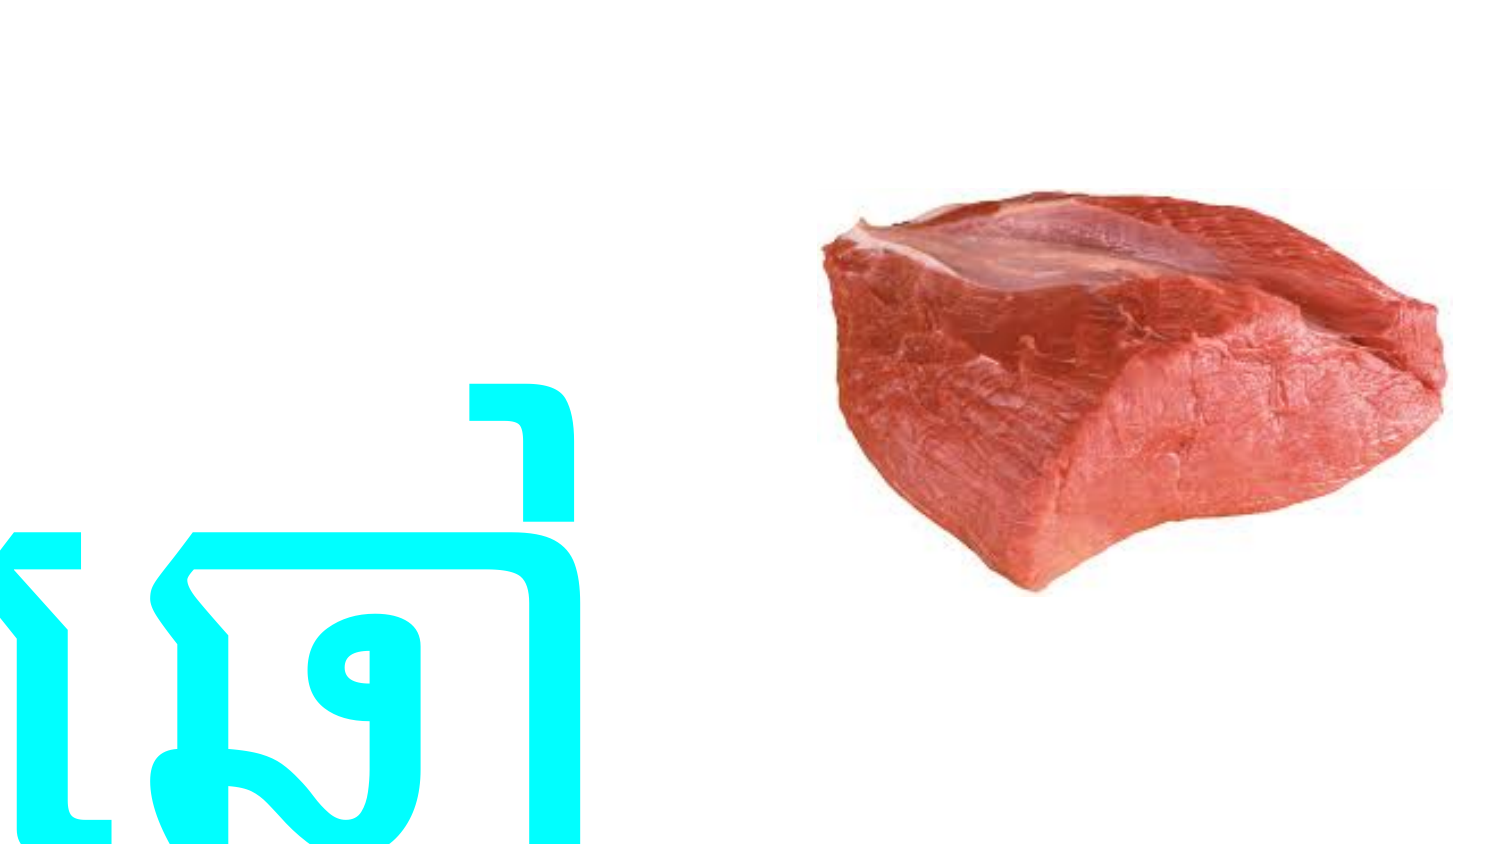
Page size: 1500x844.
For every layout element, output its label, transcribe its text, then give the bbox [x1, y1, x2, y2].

picture [817, 188, 1453, 598]
list ឆៅ [0, 189, 1500, 750]
